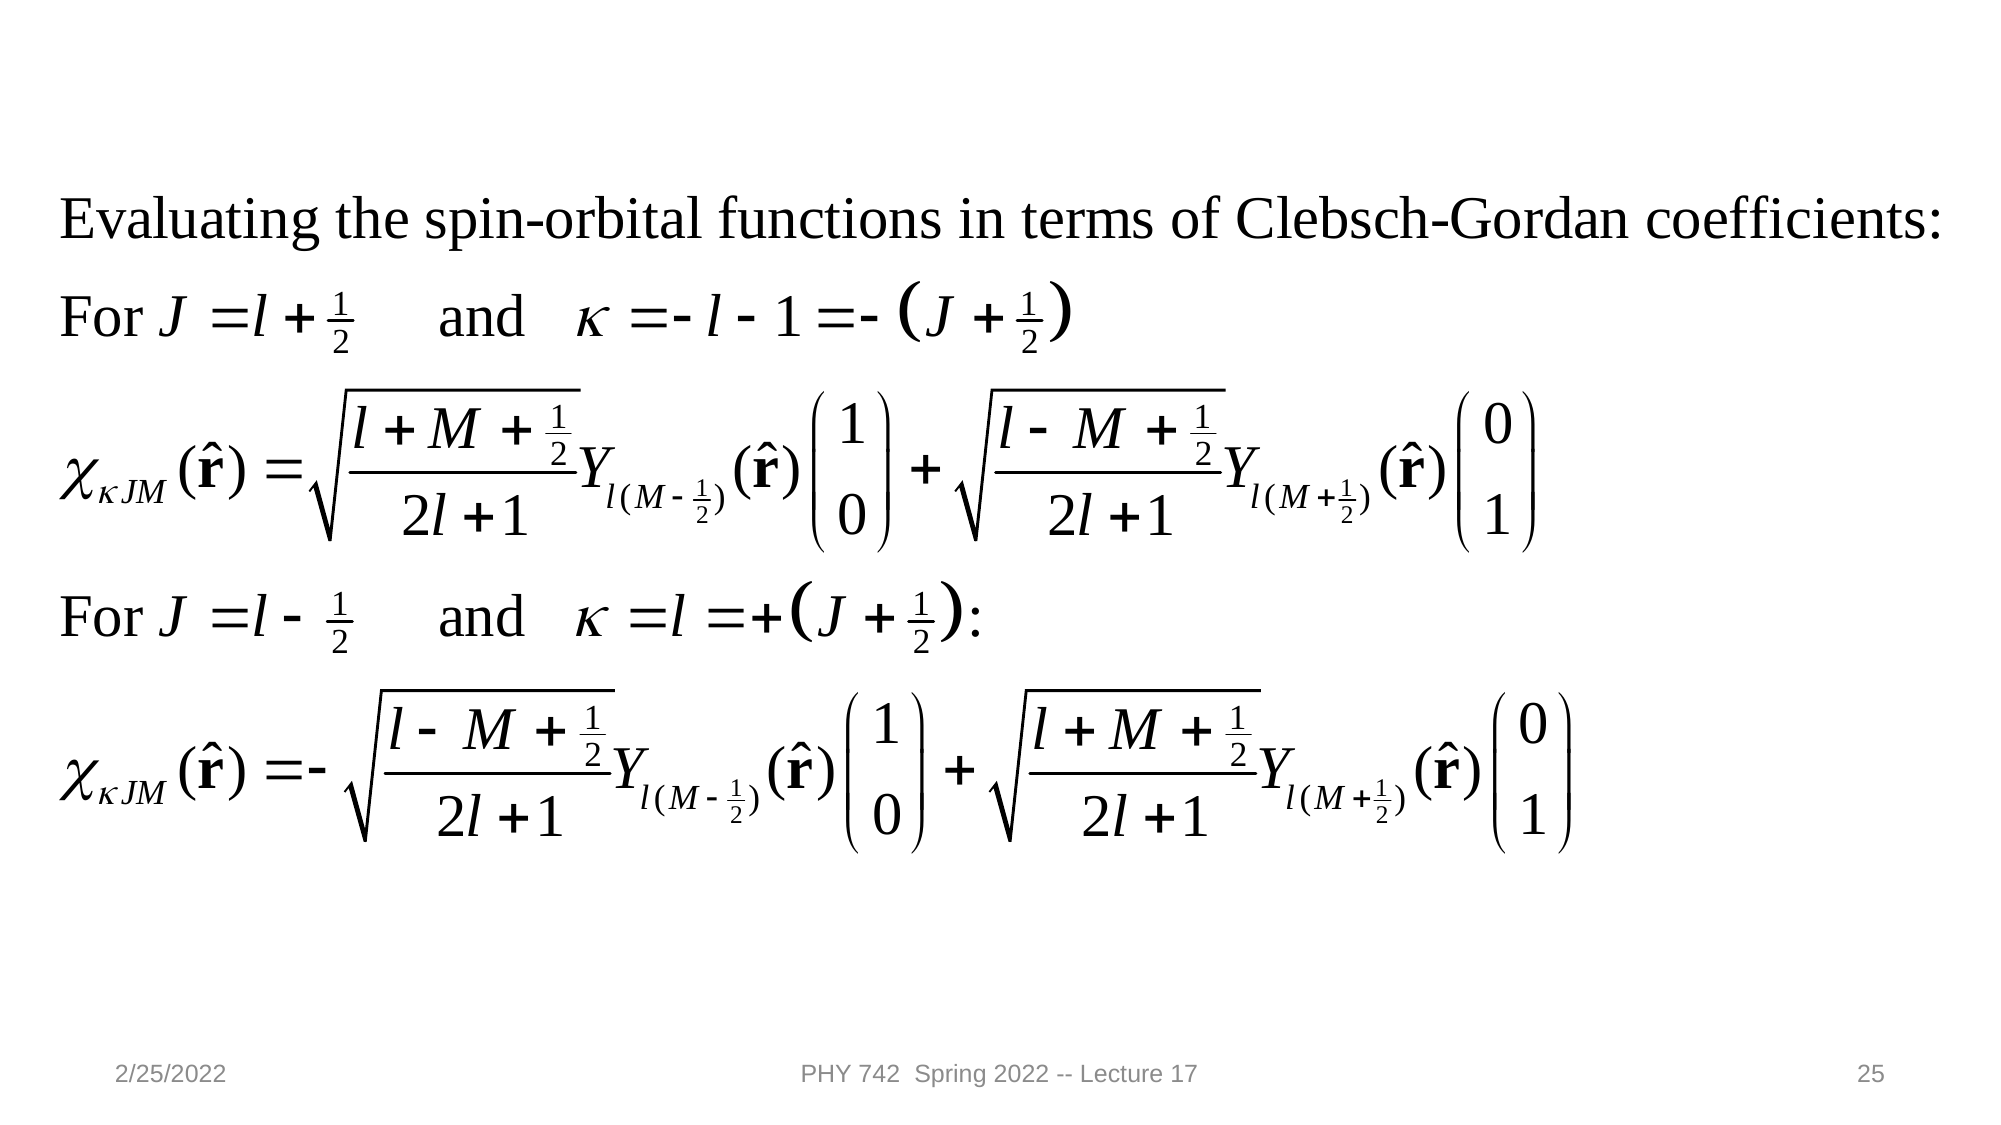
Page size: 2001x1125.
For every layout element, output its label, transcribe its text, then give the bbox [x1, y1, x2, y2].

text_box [53, 187, 1947, 863]
footer PHY 742 Spring 2022 -- Lecture 17 [683, 1042, 1317, 1103]
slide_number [99, 1042, 567, 1103]
slide_number 25 [1433, 1042, 1900, 1103]
